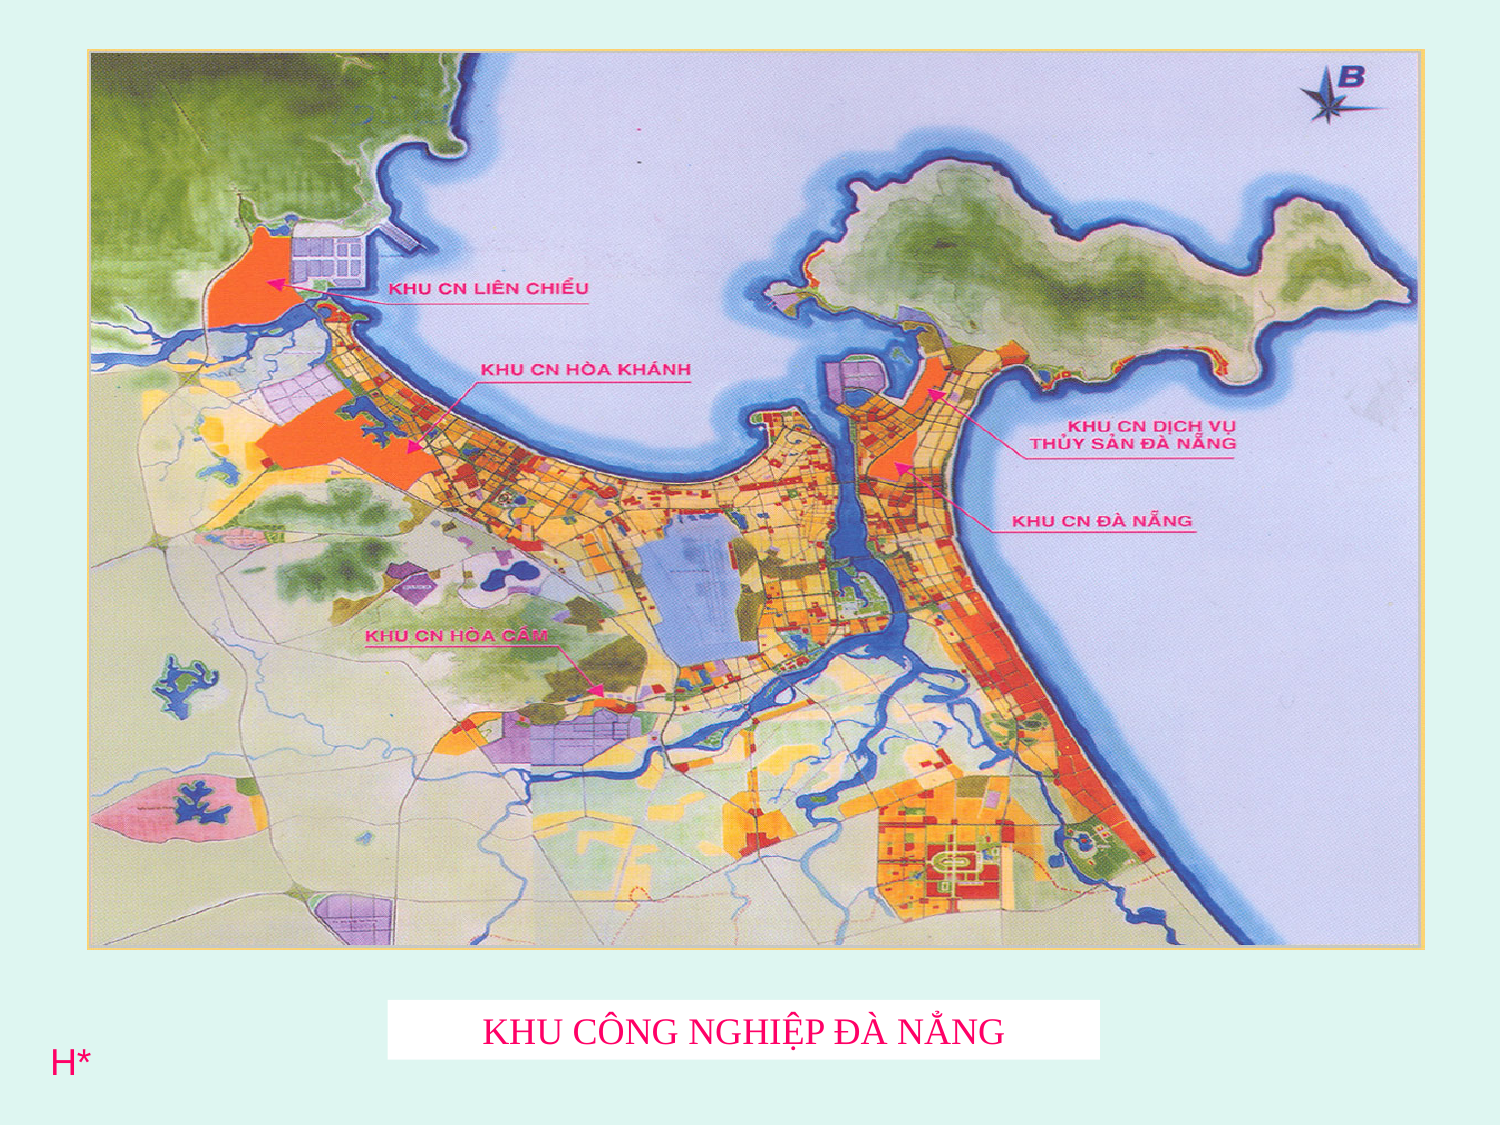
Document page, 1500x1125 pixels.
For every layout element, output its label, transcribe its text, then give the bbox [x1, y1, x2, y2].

picture [87, 49, 1426, 951]
text_box KHU CÔNG NGHIỆP ĐÀ NẲNG [387, 999, 1100, 1060]
text_box H* [35, 1030, 107, 1091]
